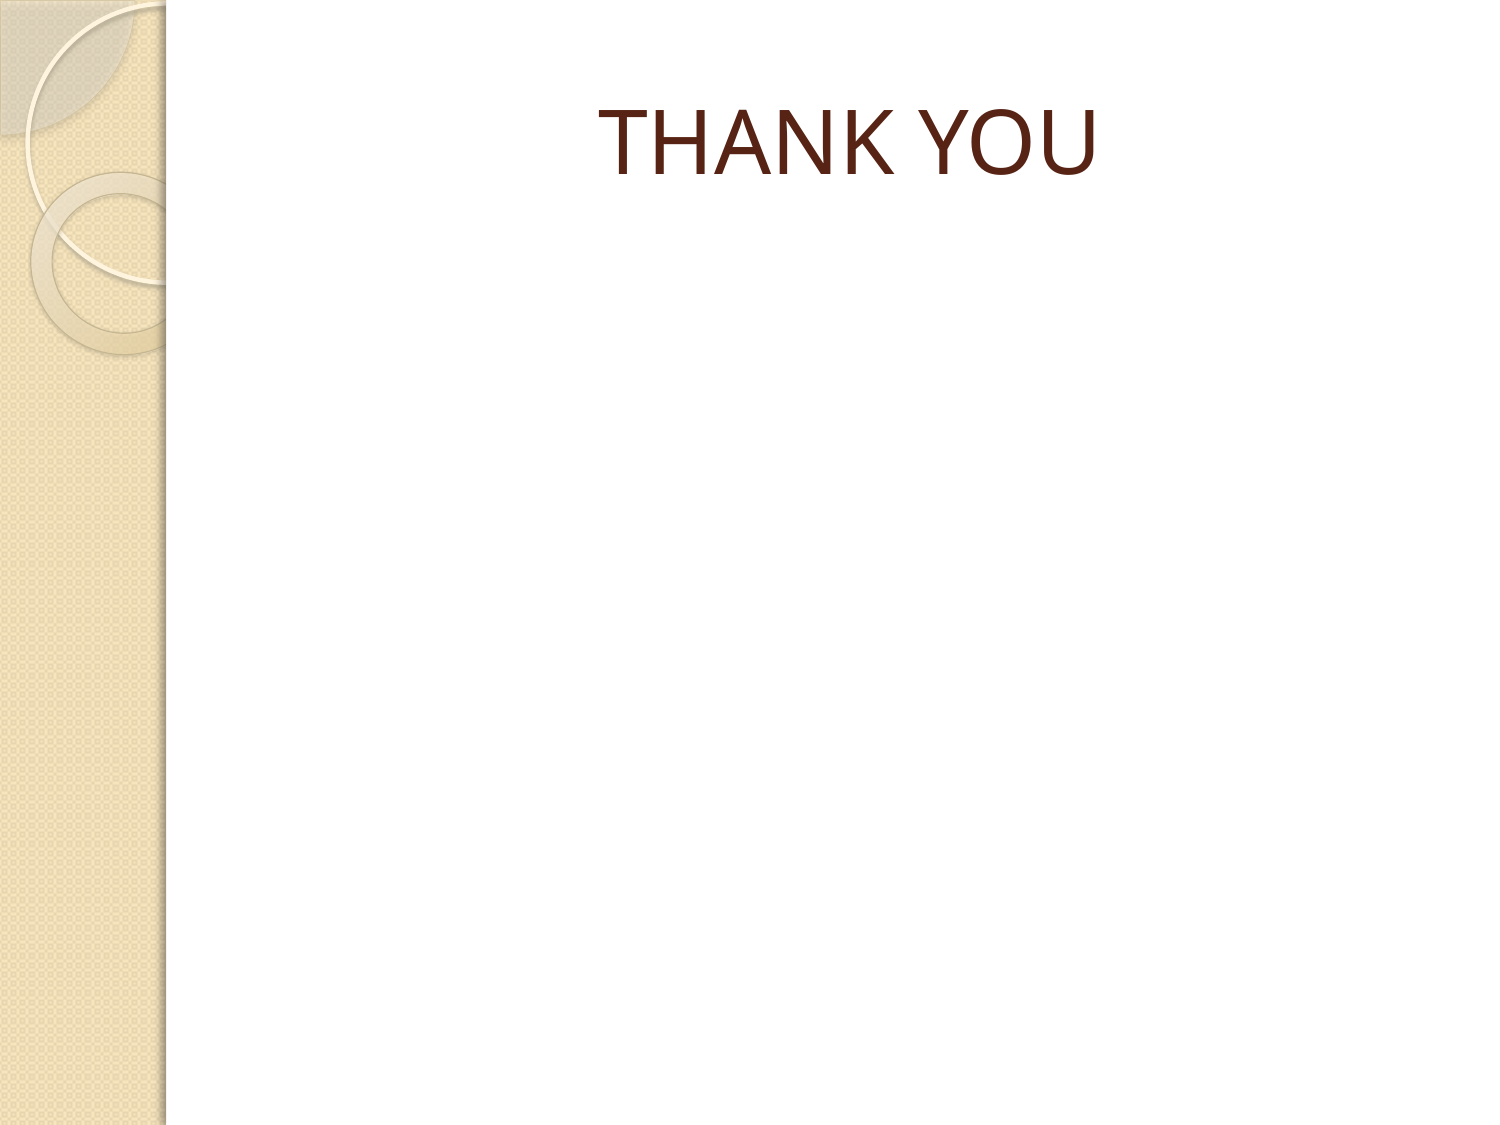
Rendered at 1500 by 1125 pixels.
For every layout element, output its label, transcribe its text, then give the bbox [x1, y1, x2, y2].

title THANK YOU [235, 45, 1466, 233]
